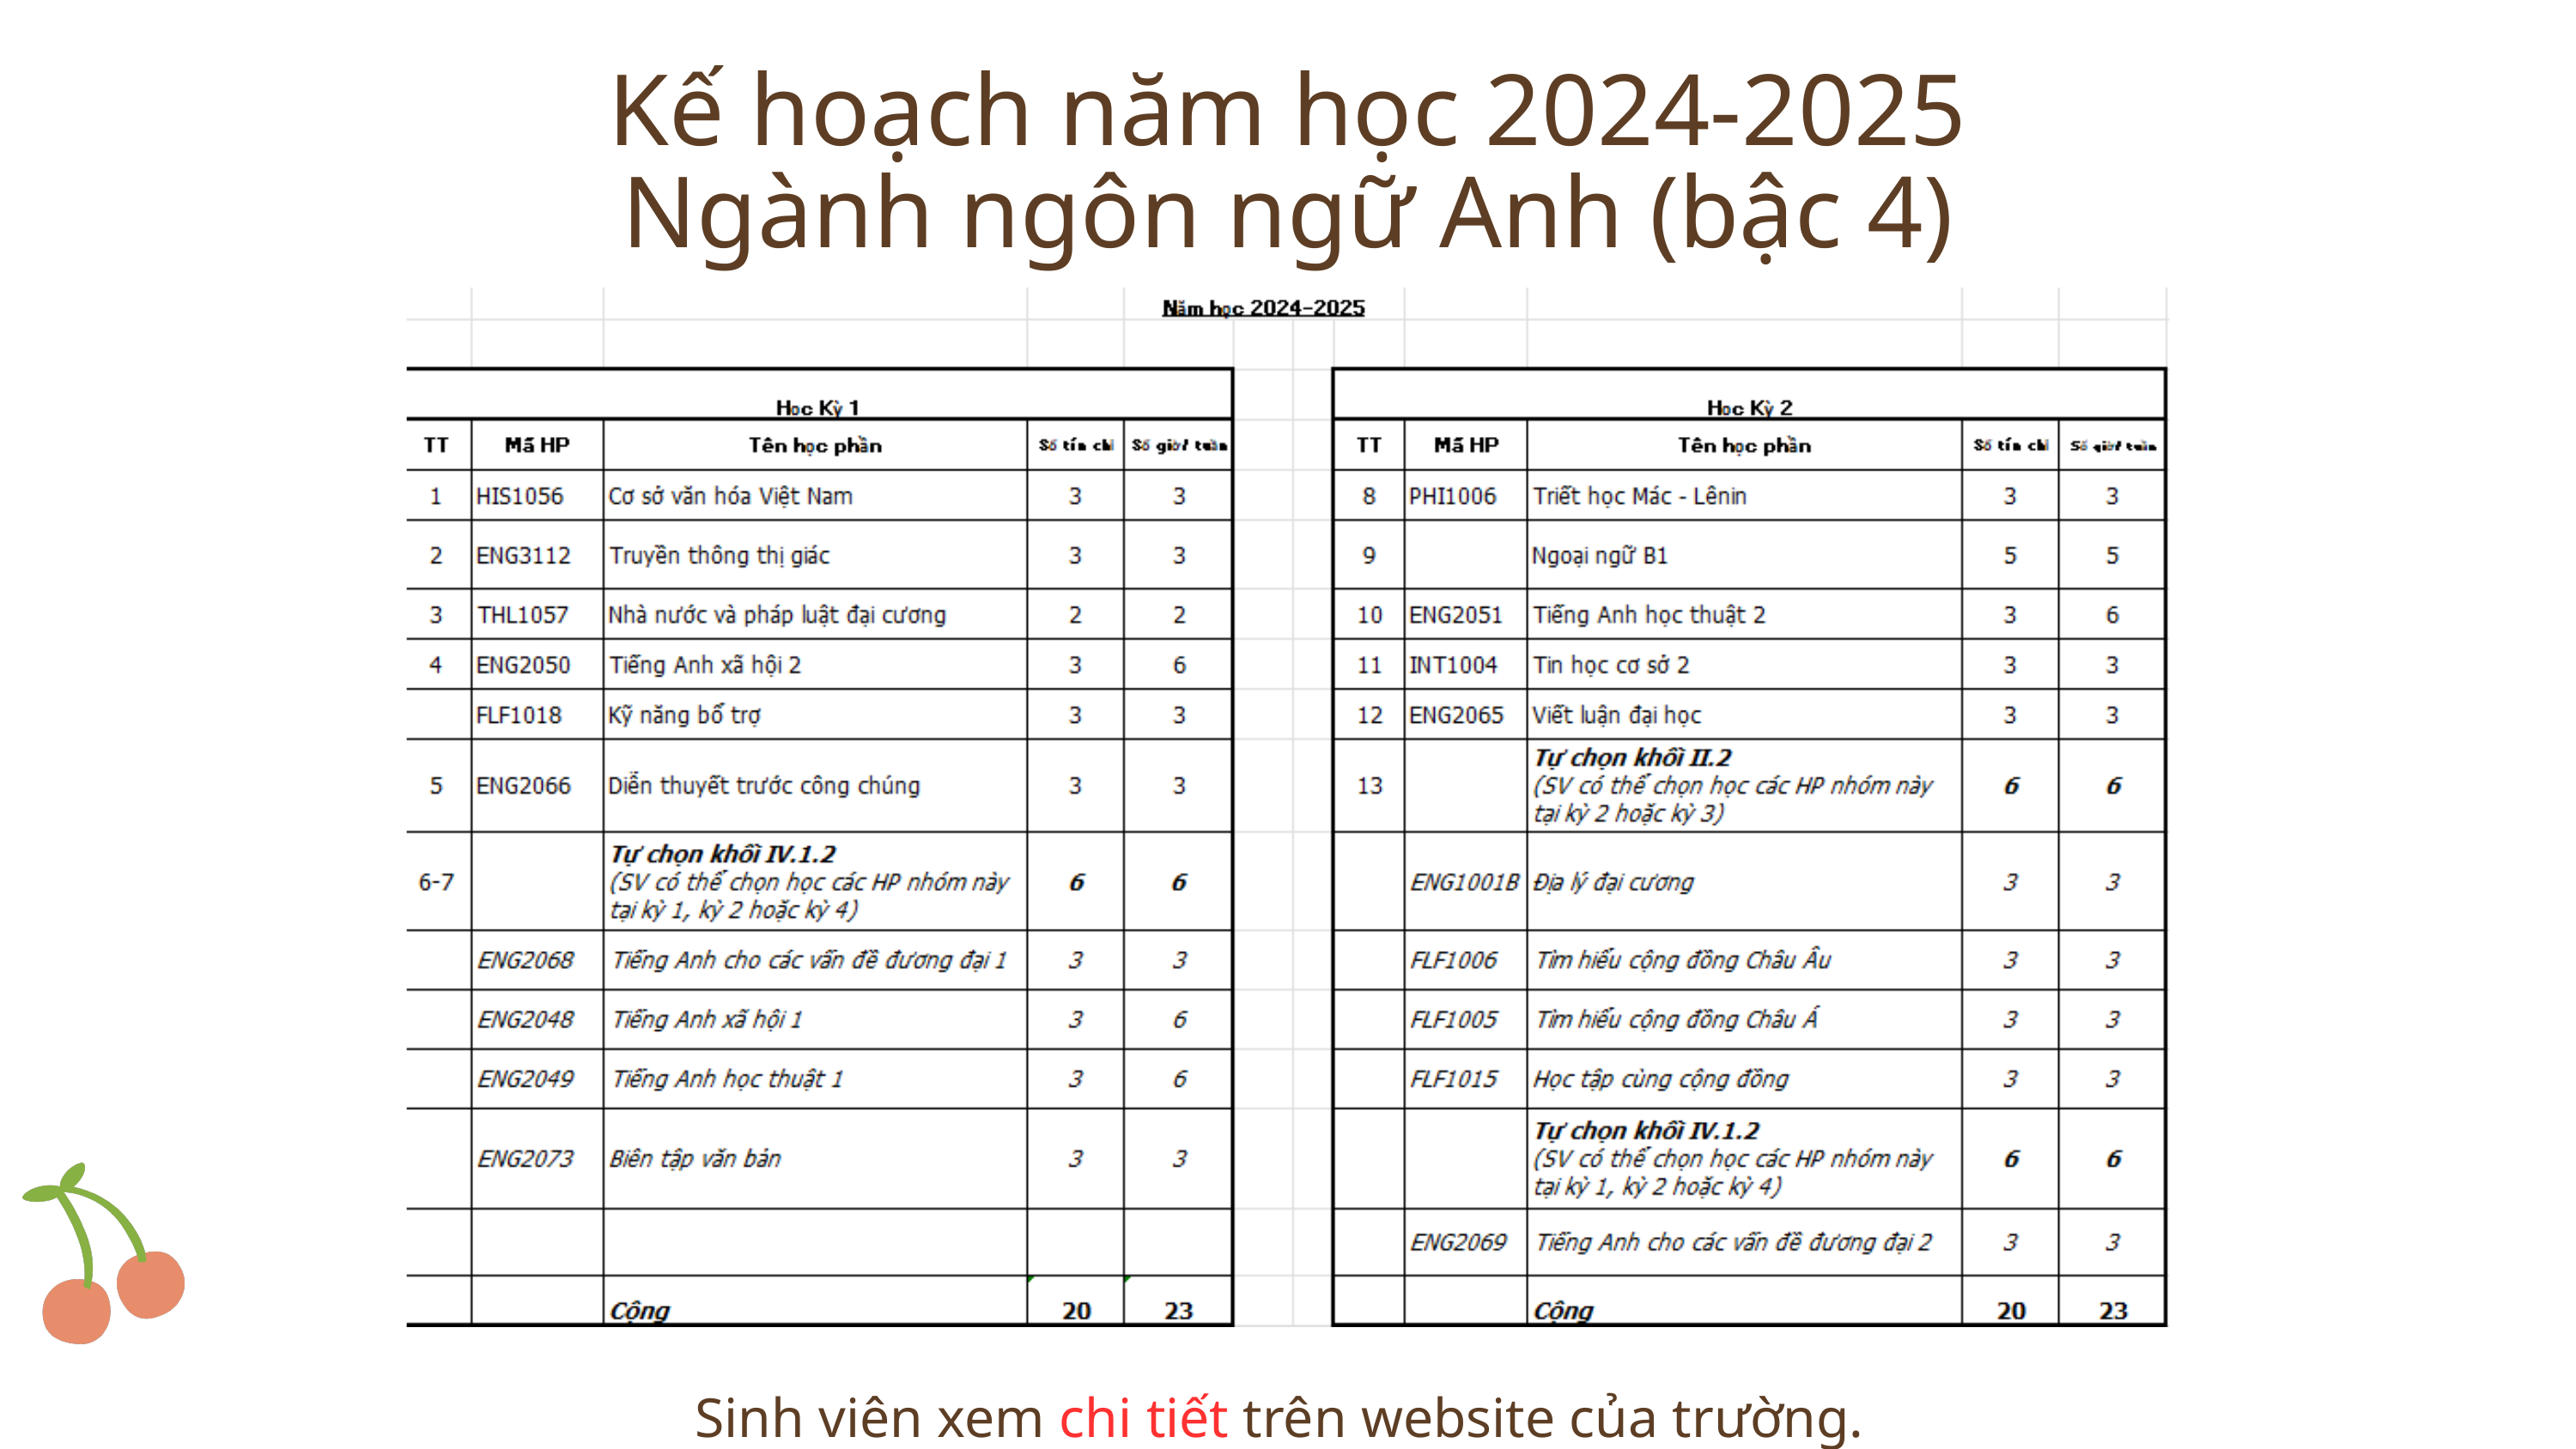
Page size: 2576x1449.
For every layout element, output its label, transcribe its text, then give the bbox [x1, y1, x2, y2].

text_box Kế hoạch năm học 2024-2025 Ngành ngôn ngữ Anh (bậc 4) [254, 63, 2322, 268]
text_box [22, 1162, 185, 1344]
text_box Sinh viên xem chi tiết trên website của trường. [690, 1384, 1869, 1449]
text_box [380, 270, 2180, 1345]
